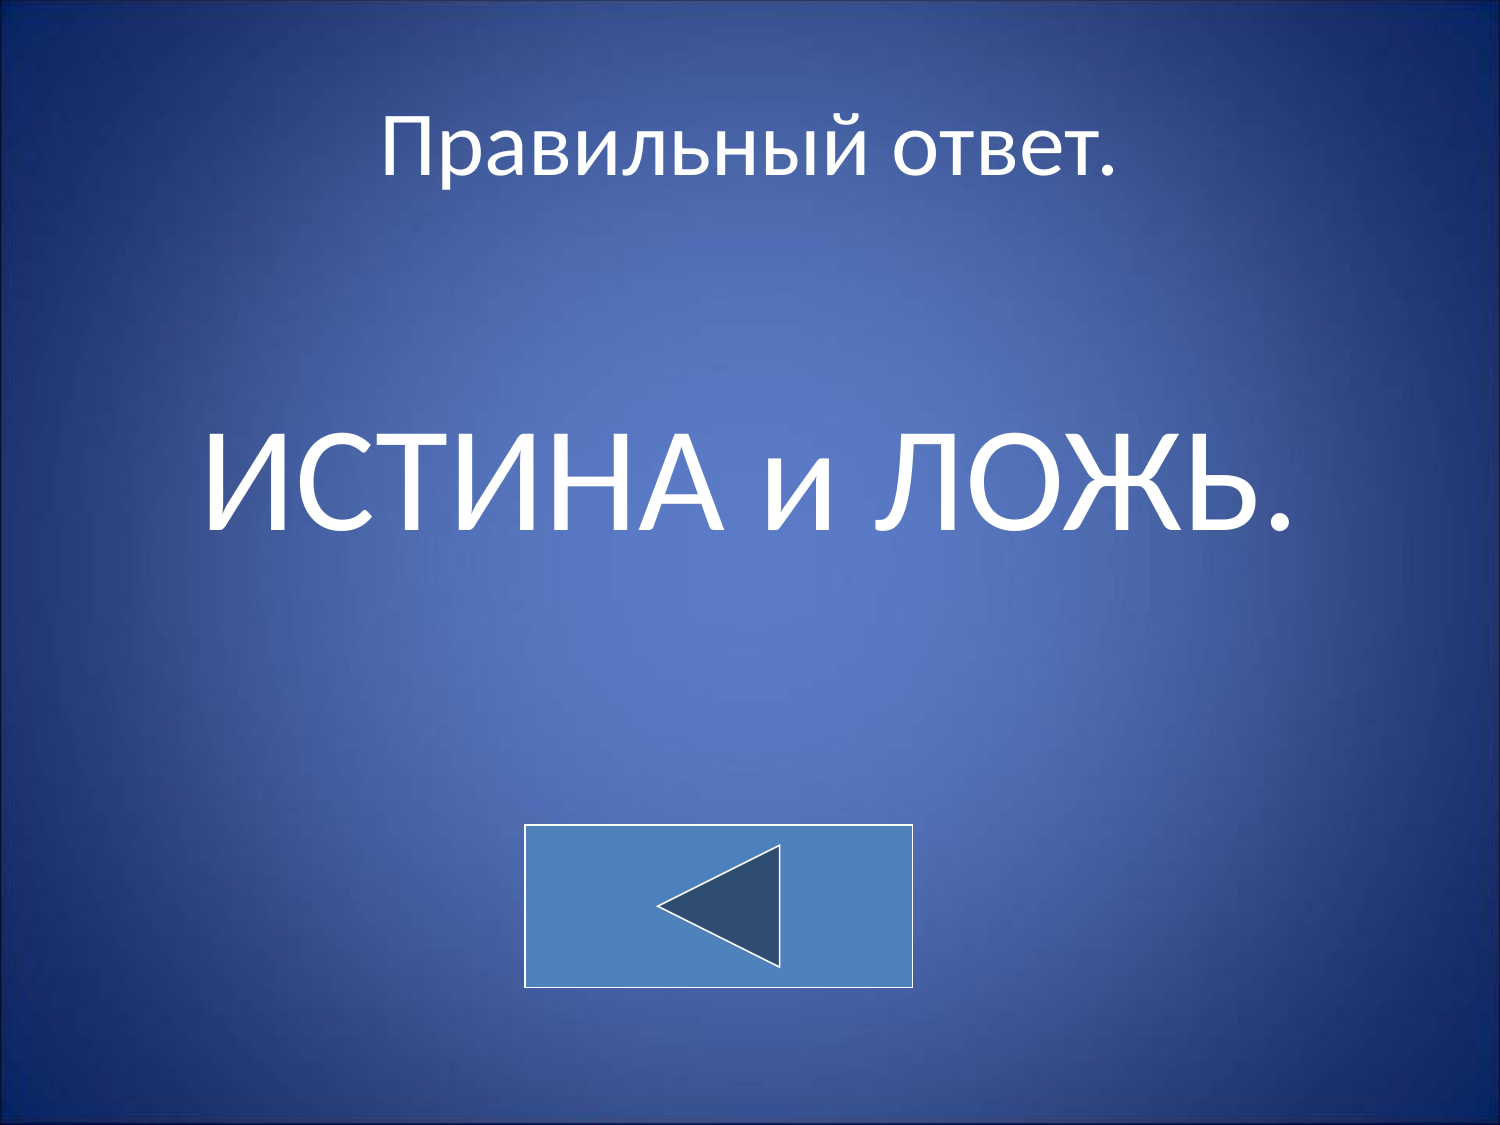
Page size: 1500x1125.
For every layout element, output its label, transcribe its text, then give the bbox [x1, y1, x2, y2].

list ИСТИНА и ЛОЖЬ. [74, 262, 1426, 1006]
text_box [524, 824, 913, 988]
title Правильный ответ. [74, 44, 1426, 233]
picture [0, 0, 1500, 1125]
